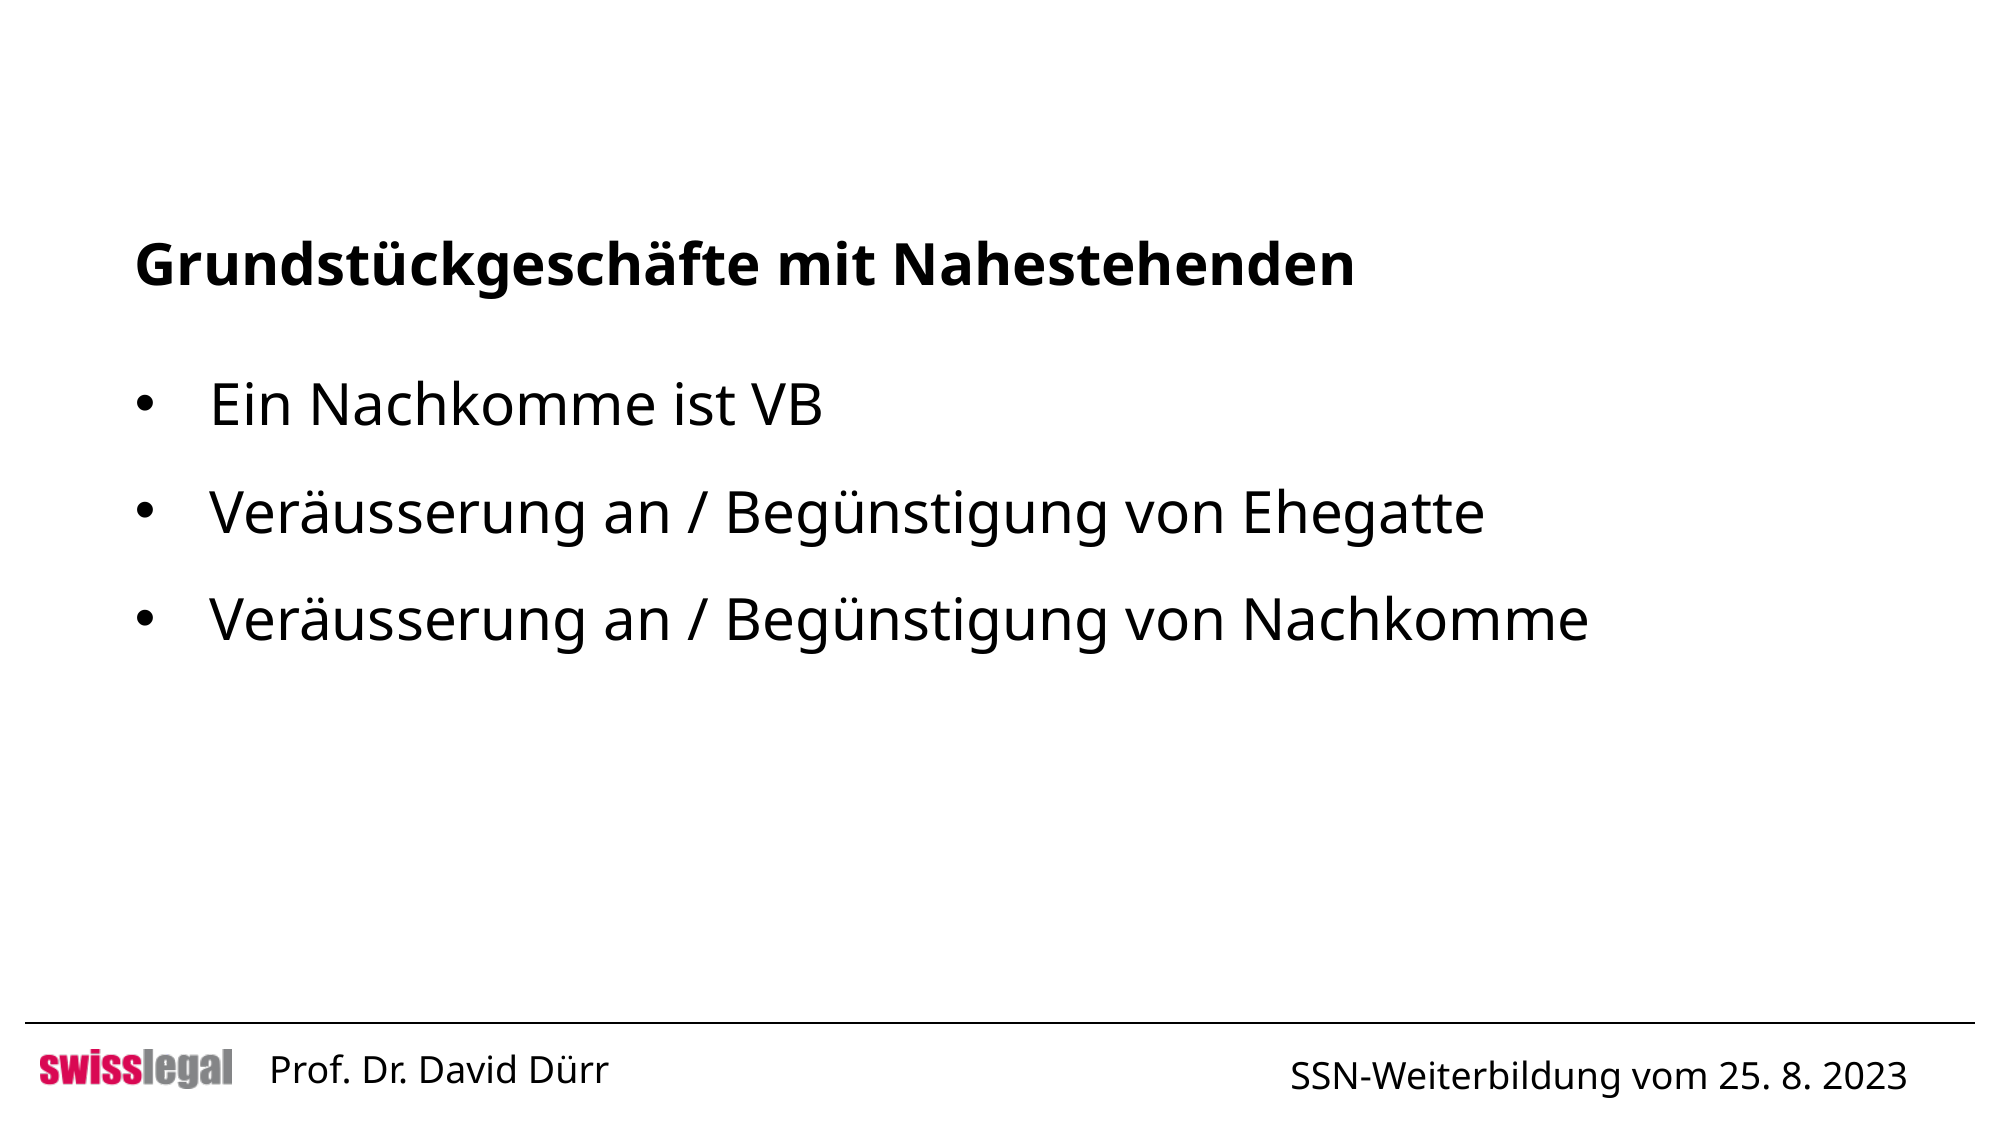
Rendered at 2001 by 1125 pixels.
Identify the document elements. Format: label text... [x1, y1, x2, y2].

text_box Prof. Dr. David Dürr [249, 1040, 748, 1098]
text_box Grundstückgeschäfte mit Nahestehenden Ein Nachkomme ist VB Veräusserung an / Begünstigung von Ehegatte Veräusserung an / Begünstigung von Nachkomme [120, 219, 1880, 660]
picture [39, 1049, 232, 1089]
text_box SSN-Weiterbildung vom 25. 8. 2023 [1224, 1045, 1975, 1105]
